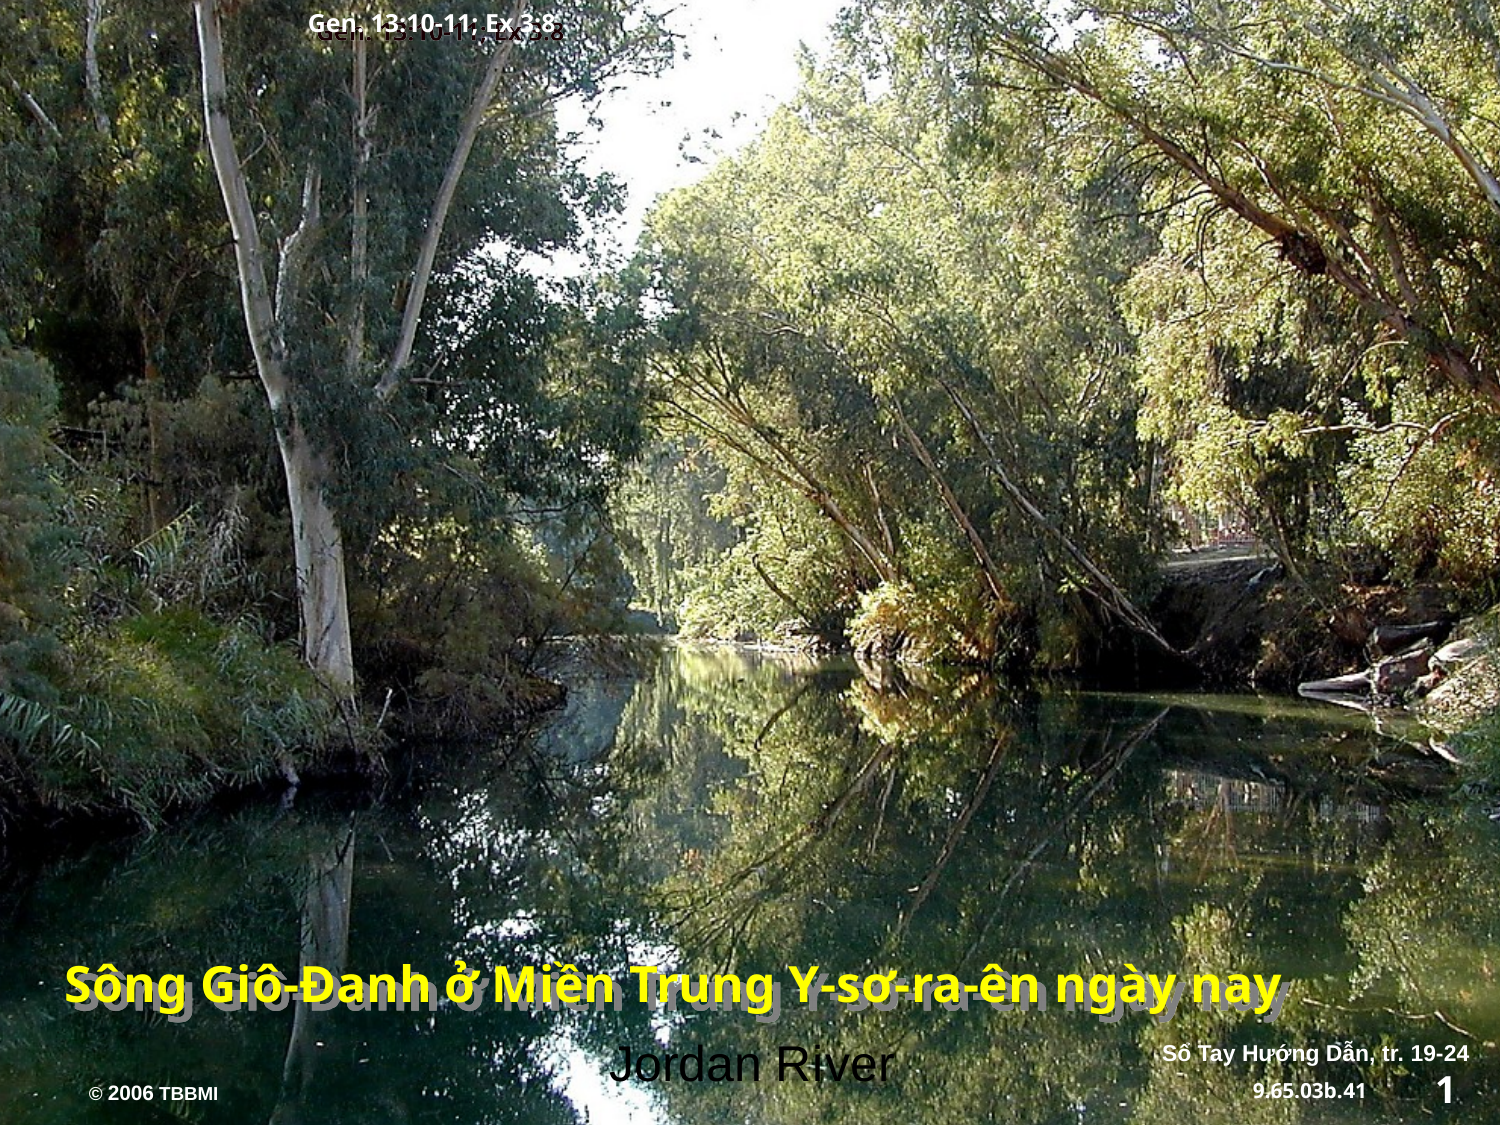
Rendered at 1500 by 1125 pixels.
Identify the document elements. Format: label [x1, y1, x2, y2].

text_box [0, 0, 1500, 1125]
